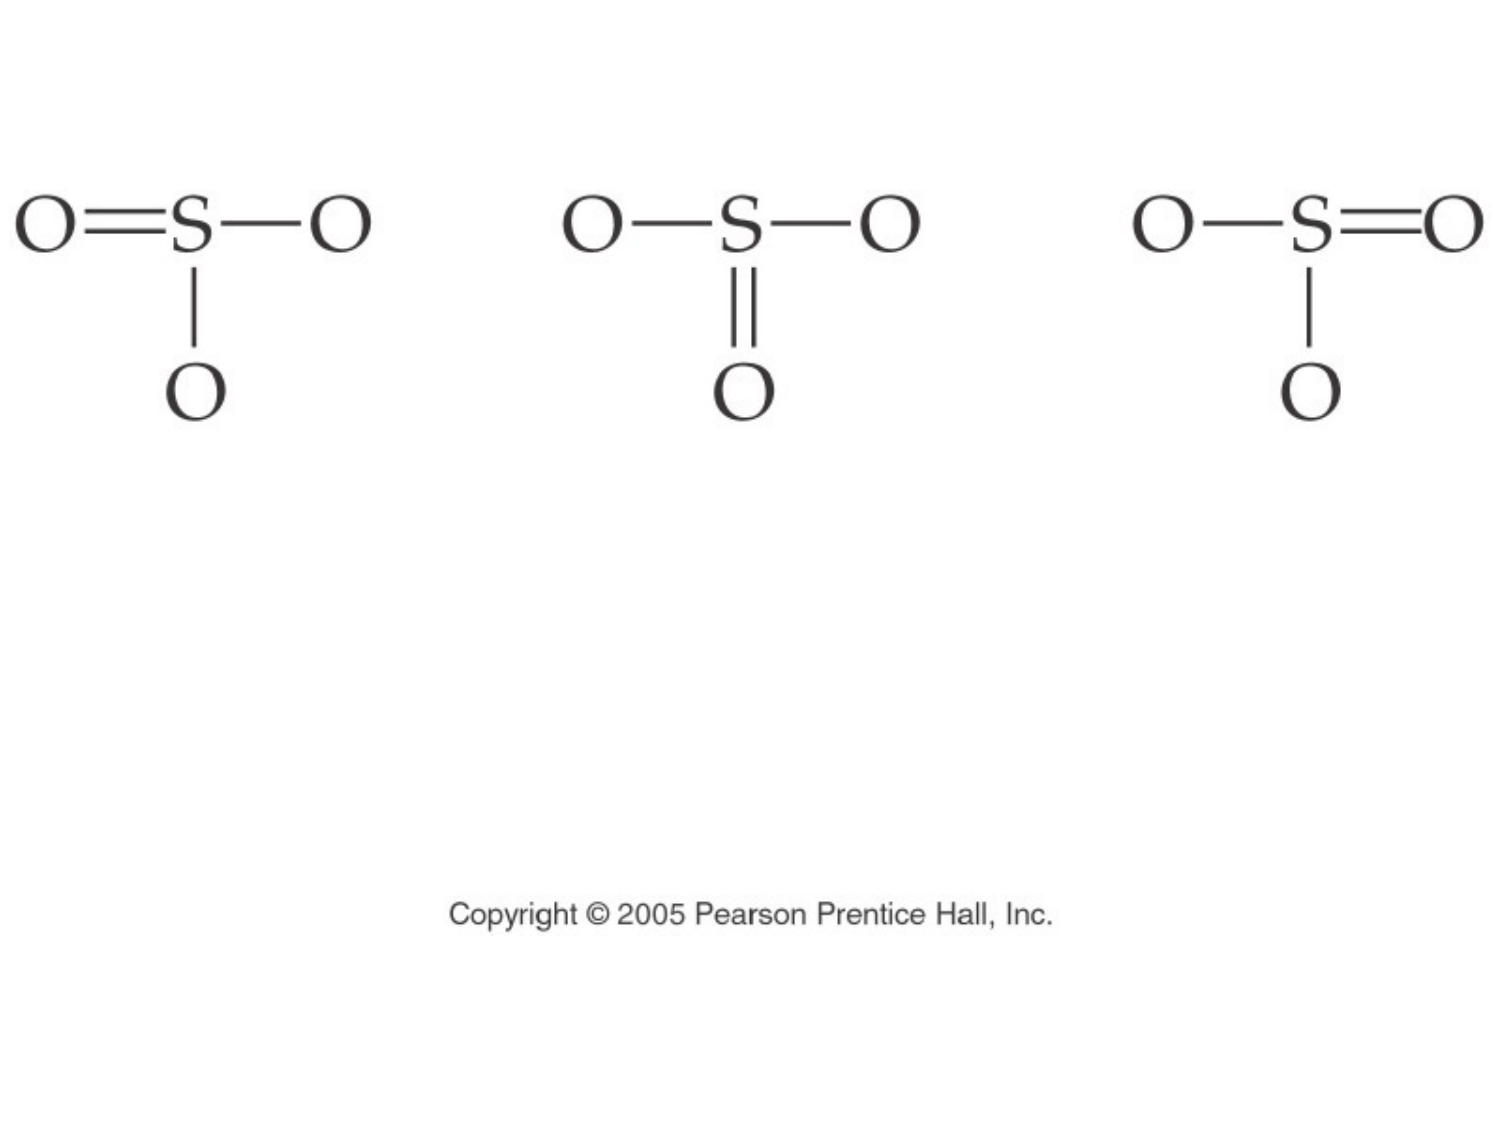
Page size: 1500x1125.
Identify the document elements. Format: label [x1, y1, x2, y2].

picture [9, 189, 1491, 936]
